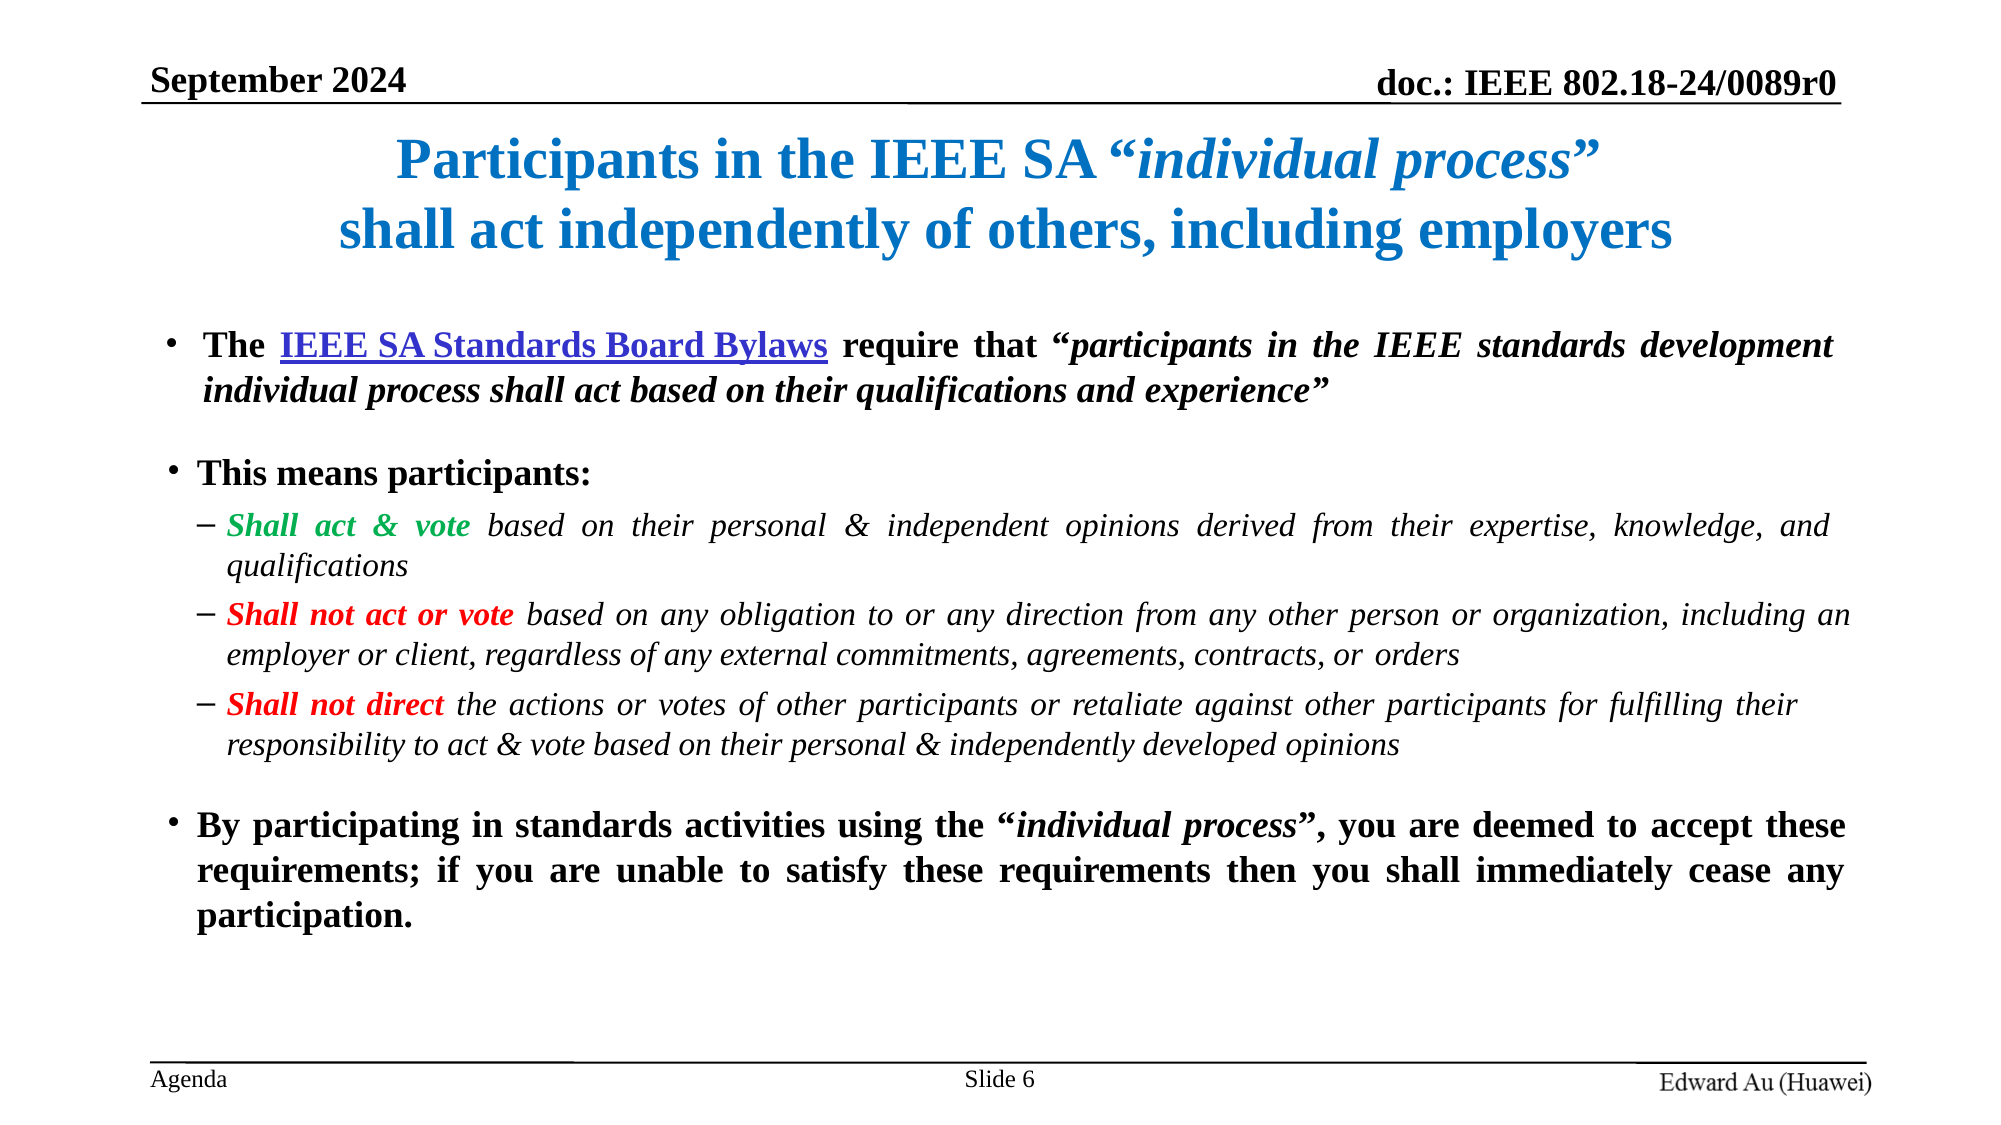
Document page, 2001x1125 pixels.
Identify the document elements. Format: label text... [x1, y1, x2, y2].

slide_number Slide 6 [933, 1061, 1067, 1123]
title Participants in the IEEE SA “individual process” shall act independently of others, including employers [162, 104, 1851, 276]
list The IEEE SA Standards Board Bylaws require that “participants in the IEEE standards development individual process shall act based on their qualifications and experience” This means participants: Shall act & vote based on their personal & independent opinions derived from their expertise, knowledge, and qualifications Shall not act or vote based on any obligation to or any direction from any other person or organization, including an employer or client, regardless of any external commitments, agreements, contracts, or orders Shall not direct the actions or votes of other participants or retaliate against other participants for fulfilling their responsibility to act & vote based on their personal & independently developed opinions By participating in standards activities using the “individual process”, you are deemed to accept these requirements; if you are unable to satisfy these requirements then you shall immediately cease any participation. [149, 312, 1869, 988]
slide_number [149, 54, 651, 101]
picture [1174, 1058, 1887, 1113]
